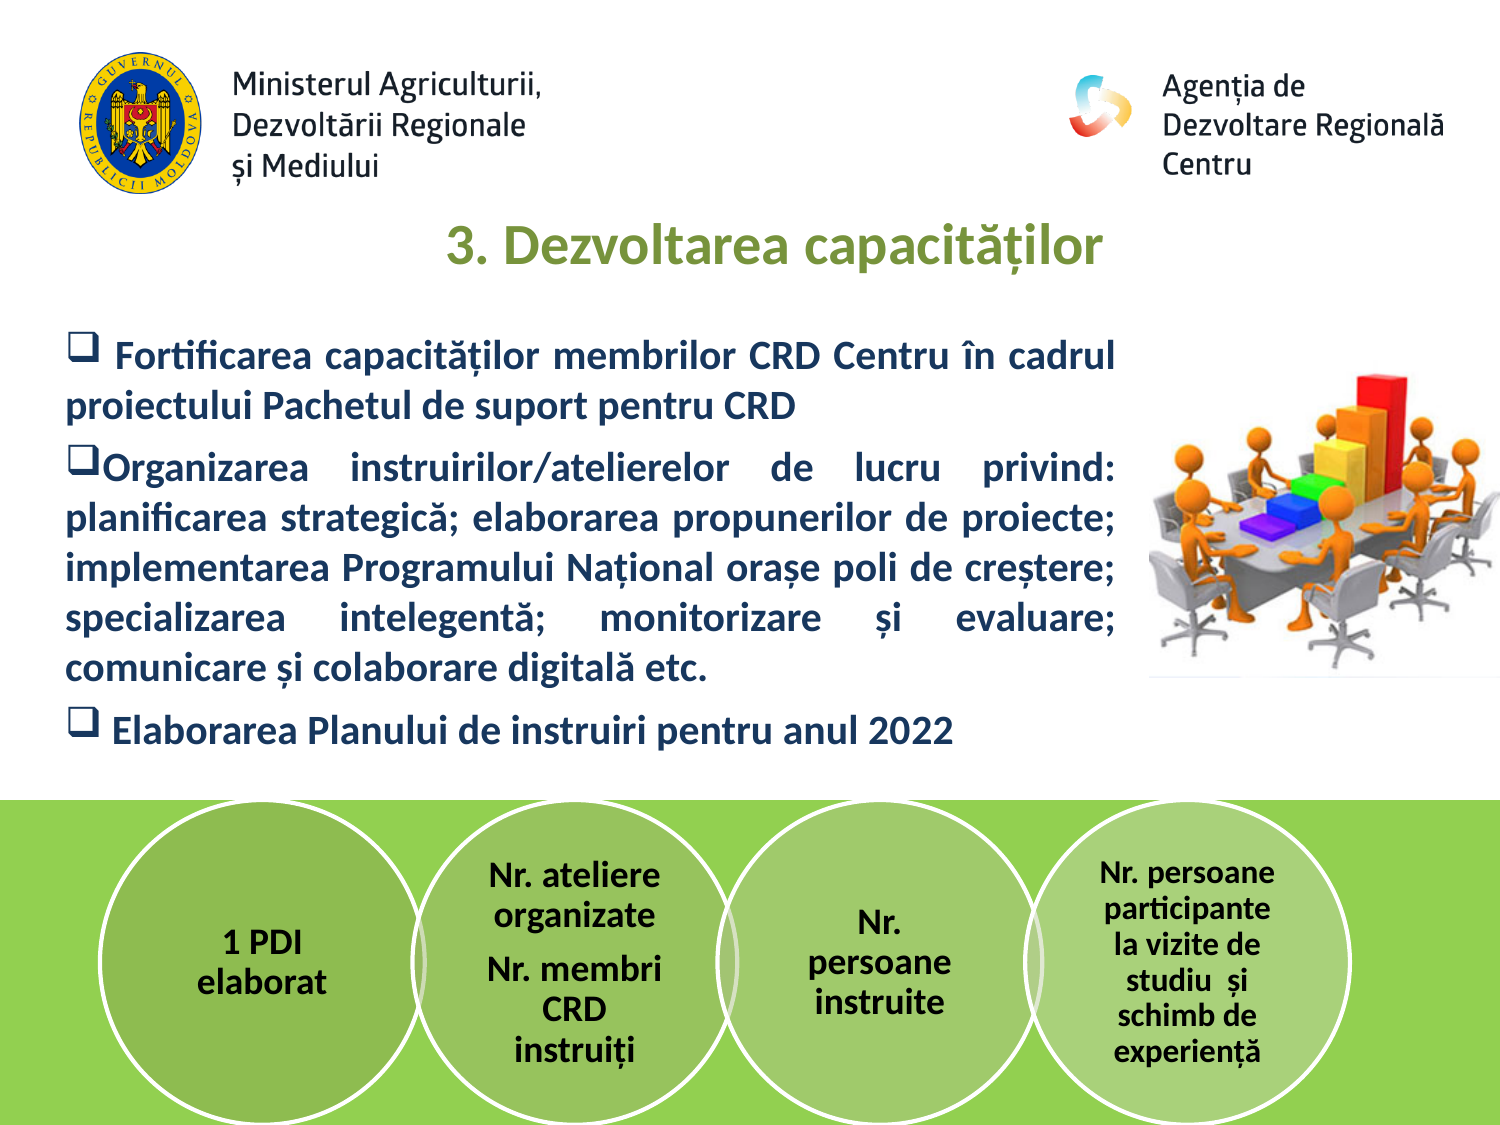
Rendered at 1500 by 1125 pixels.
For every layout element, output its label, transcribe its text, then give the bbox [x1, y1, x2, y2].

text_box Fortificarea capacităților membrilor CRD Centru în cadrul proiectului Pachetul de suport pentru CRD Organizarea instruirilor/atelierelor de lucru privind: planificarea strategică; elaborarea propunerilor de proiecte; implementarea Programului Național orașe poli de creștere; specializarea intelegentă; monitorizare și evaluare; comunicare și colaborare digitală etc. Elaborarea Planului de instruiri pentru anul 2022 [50, 320, 1132, 761]
picture [1069, 72, 1443, 176]
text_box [0, 799, 1500, 1125]
picture [79, 51, 541, 194]
text_box 3. Dezvoltarea capacităților [324, 164, 1225, 337]
picture [1149, 327, 1500, 678]
